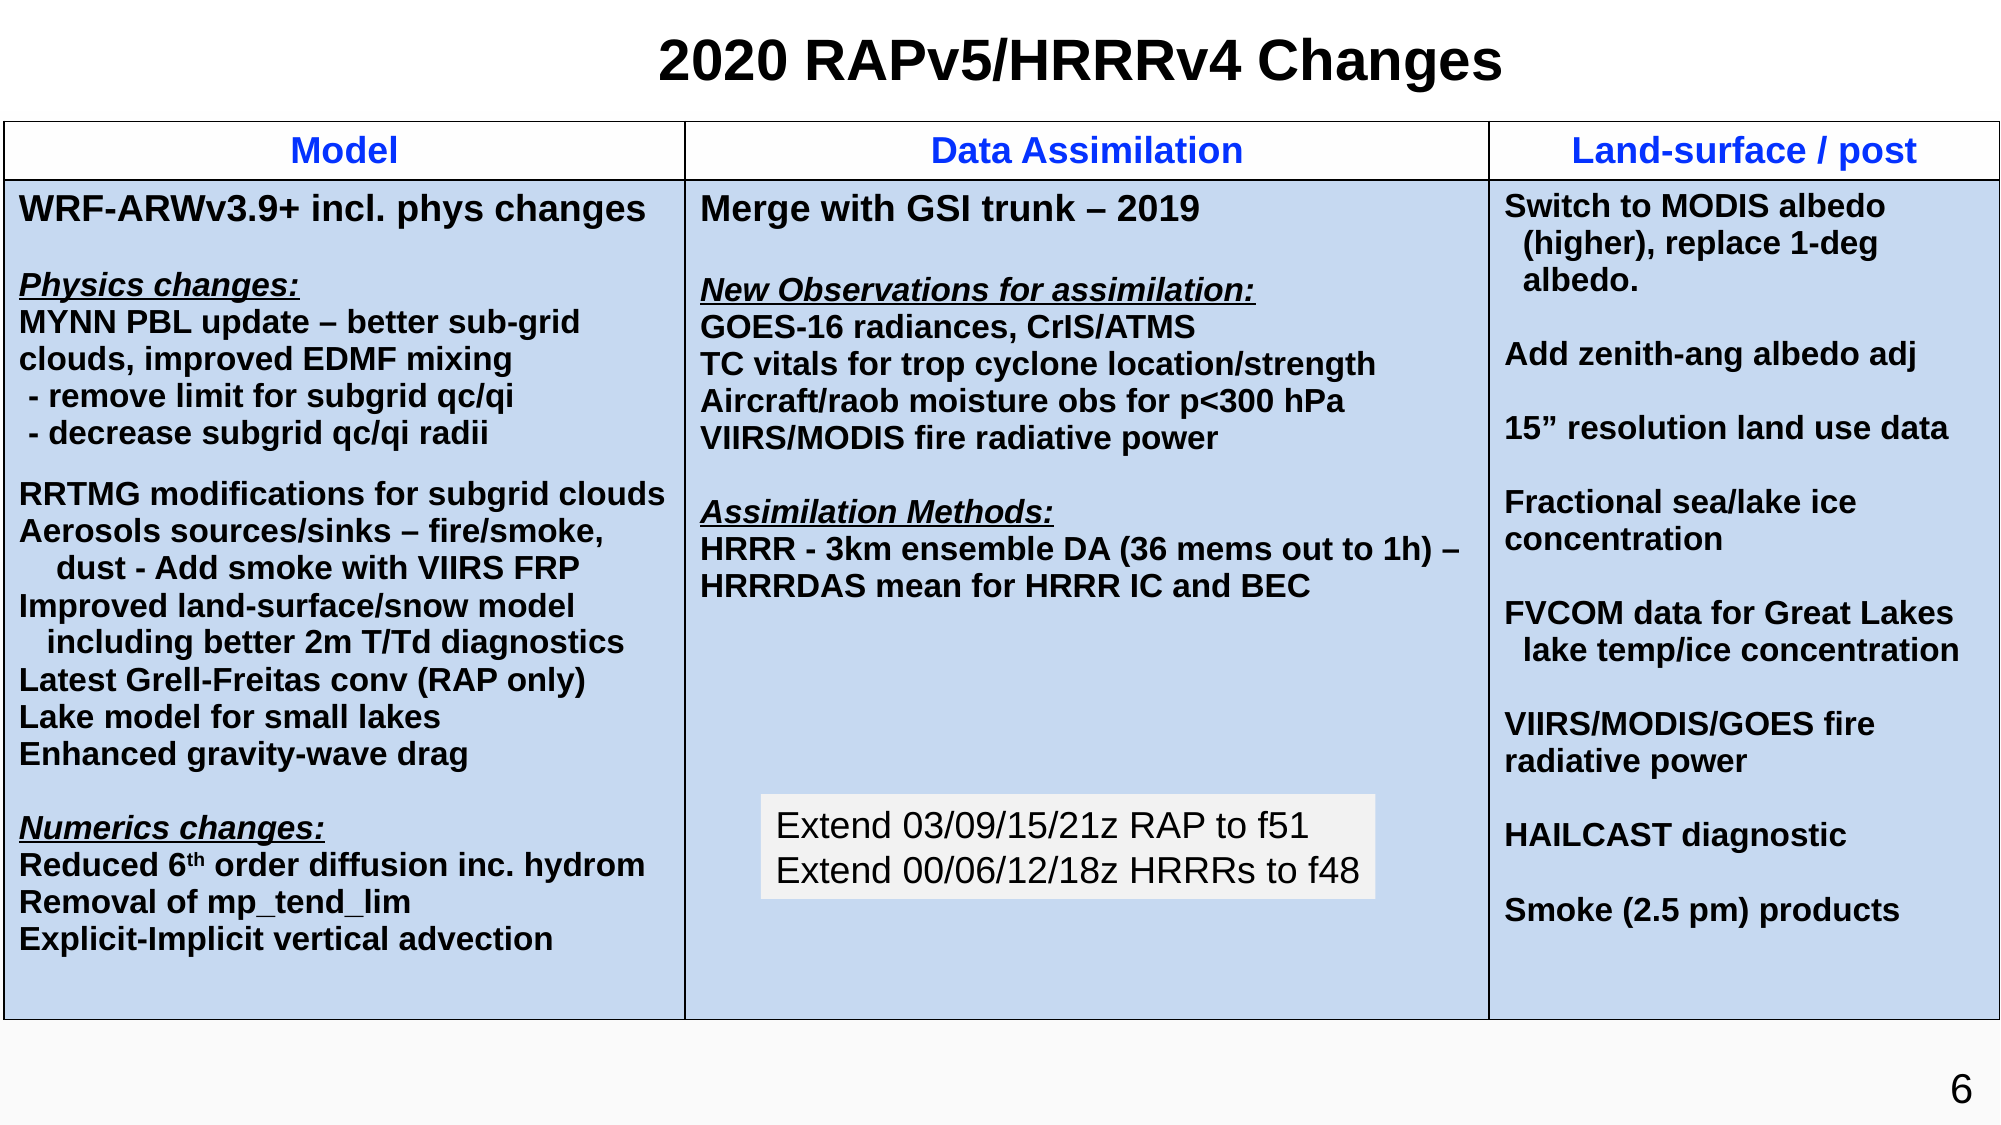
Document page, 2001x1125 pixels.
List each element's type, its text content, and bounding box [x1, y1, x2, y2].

table_cell Switch to MODIS albedo (higher), replace 1-deg albedo. Add zenith-ang albedo adj 15” resolution land use data Fractional sea/lake ice concentration FVCOM data for Great Lakes lake temp/ice concentration VIIRS/MODIS/GOES fire radiative power HAILCAST diagnostic Smoke (2.5 pm) products [1490, 181, 1999, 1019]
text_box Extend 03/09/15/21z RAP to f51 Extend 00/06/12/18z HRRRs to f48 [760, 794, 1376, 899]
slide_number 5 [1890, 1056, 1989, 1117]
table_cell Merge with GSI trunk – 2019 New Observations for assimilation: GOES-16 radiances, CrIS/ATMS TC vitals for trop cyclone location/strength Aircraft/raob moisture obs for p<300 hPa VIIRS/MODIS fire radiative power Assimilation Methods: HRRR - 3km ensemble DA (36 mems out to 1h) – HRRRDAS mean for HRRR IC and BEC [686, 181, 1488, 1019]
text_box 2020 RAPv5/HRRRv4 Changes [163, 0, 2000, 114]
table_header Data Assimilation [686, 122, 1488, 179]
table_header Model [5, 122, 684, 179]
table_cell WRF-ARWv3.9+ incl. phys changes Physics changes: MYNN PBL update – better sub-grid clouds, improved EDMF mixing - remove limit for subgrid qc/qi - decrease subgrid qc/qi radii RRTMG modifications for subgrid clouds Aerosols sources/sinks – fire/smoke, dust - Add smoke with VIIRS FRP Improved land-surface/snow model including better 2m T/Td diagnostics Latest Grell-Freitas conv (RAP only) Lake model for small lakes Enhanced gravity-wave drag Numerics changes: Reduced 6th order diffusion inc. hydrom Removal of mp_tend_lim Explicit-Implicit vertical advection [5, 181, 684, 1019]
table_header Land-surface / post [1490, 122, 1999, 179]
